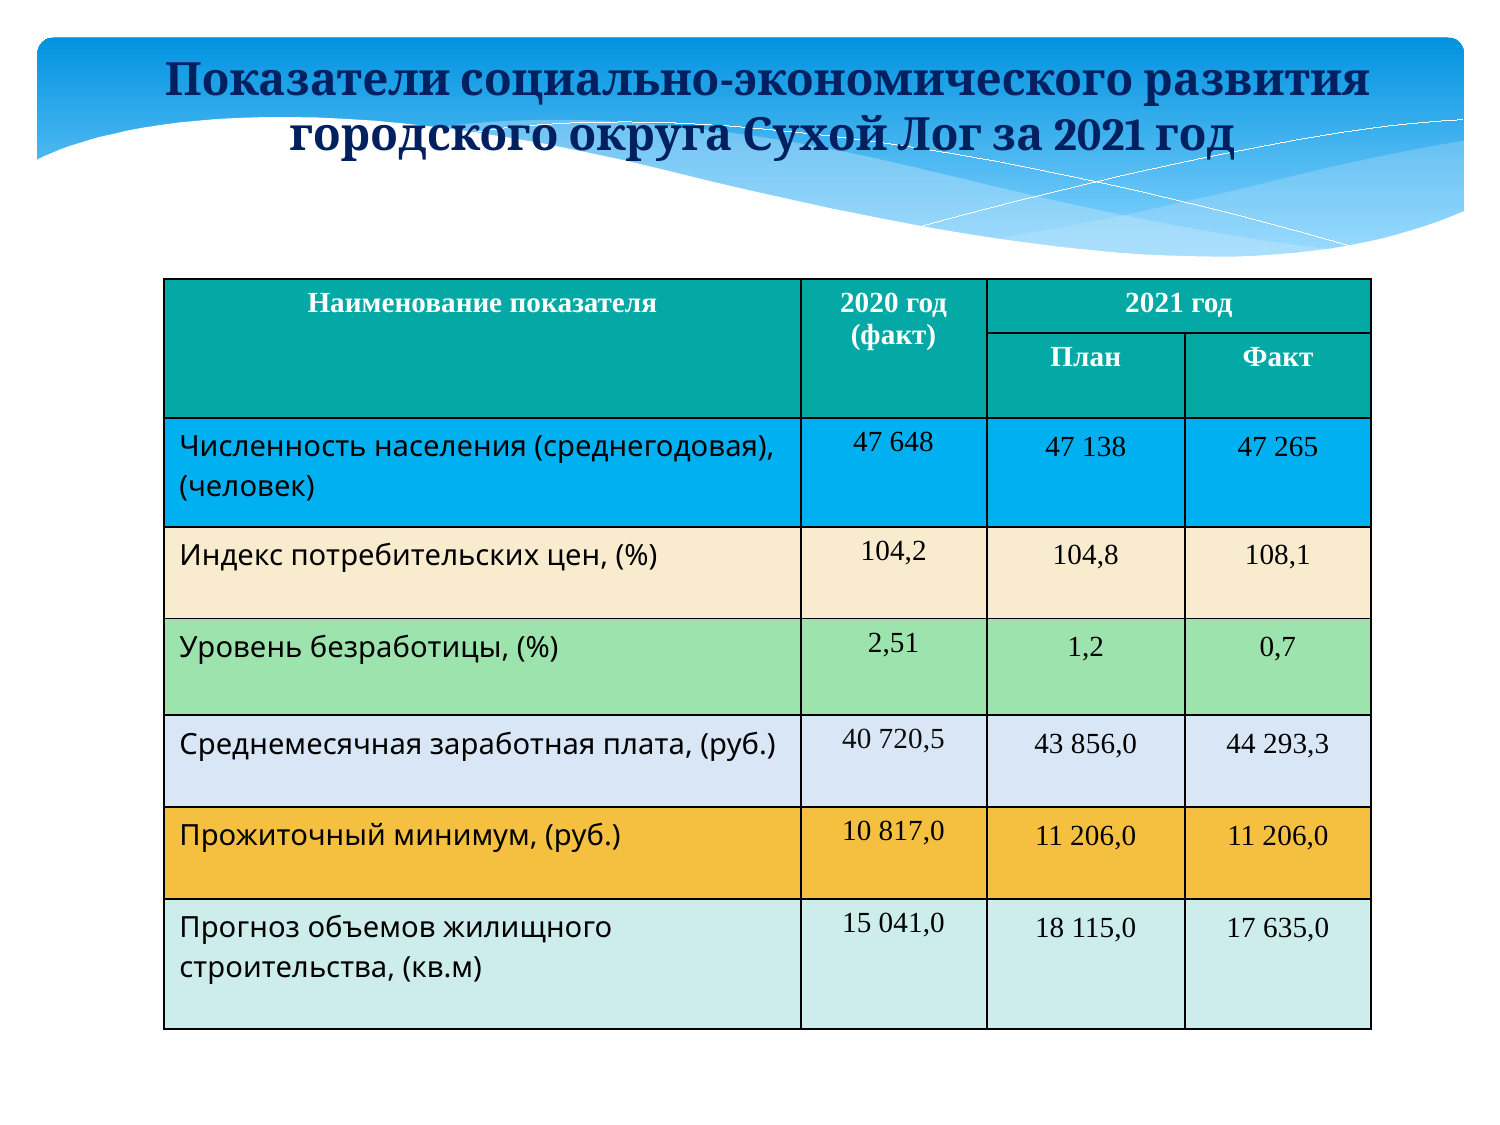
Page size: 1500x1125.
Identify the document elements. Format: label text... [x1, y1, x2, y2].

table_cell Индекс потребительских цен, (%) [165, 528, 800, 618]
table_header Наименование показателя [165, 280, 800, 417]
table_header 2021 год [988, 280, 1370, 332]
table_cell 2,51 [802, 619, 986, 714]
table_cell 47 648 [802, 419, 986, 526]
table_cell 18 115,0 [988, 900, 1184, 1028]
table_cell 104,2 [802, 528, 986, 618]
table_cell 10 817,0 [802, 808, 986, 898]
table_cell 11 206,0 [1186, 808, 1370, 898]
table_cell Численность населения (среднегодовая), (человек) [165, 419, 800, 526]
table_cell 43 856,0 [988, 716, 1184, 806]
table_cell 0,7 [1186, 619, 1370, 714]
table_cell 15 041,0 [802, 900, 986, 1028]
table_cell 44 293,3 [1186, 716, 1370, 806]
table_cell Факт [1186, 334, 1370, 417]
text_box Показатели социально-экономического развития городского округа Сухой Лог за 2021 год [100, 42, 1436, 168]
table_cell 47 265 [1186, 419, 1370, 526]
table_cell 108,1 [1186, 528, 1370, 618]
table_cell 47 138 [988, 419, 1184, 526]
table_cell 17 635,0 [1186, 900, 1370, 1028]
table_cell 11 206,0 [988, 808, 1184, 898]
table_cell Среднемесячная заработная плата, (руб.) [165, 716, 800, 806]
table_cell План [988, 334, 1184, 417]
table_cell Прогноз объемов жилищного строительства, (кв.м) [165, 900, 800, 1028]
table_header 2020 год (факт) [802, 280, 986, 417]
table_cell 1,2 [988, 619, 1184, 714]
table_cell 40 720,5 [802, 716, 986, 806]
table_cell Уровень безработицы, (%) [165, 619, 800, 714]
table_cell 104,8 [988, 528, 1184, 618]
table_cell Прожиточный минимум, (руб.) [165, 808, 800, 898]
